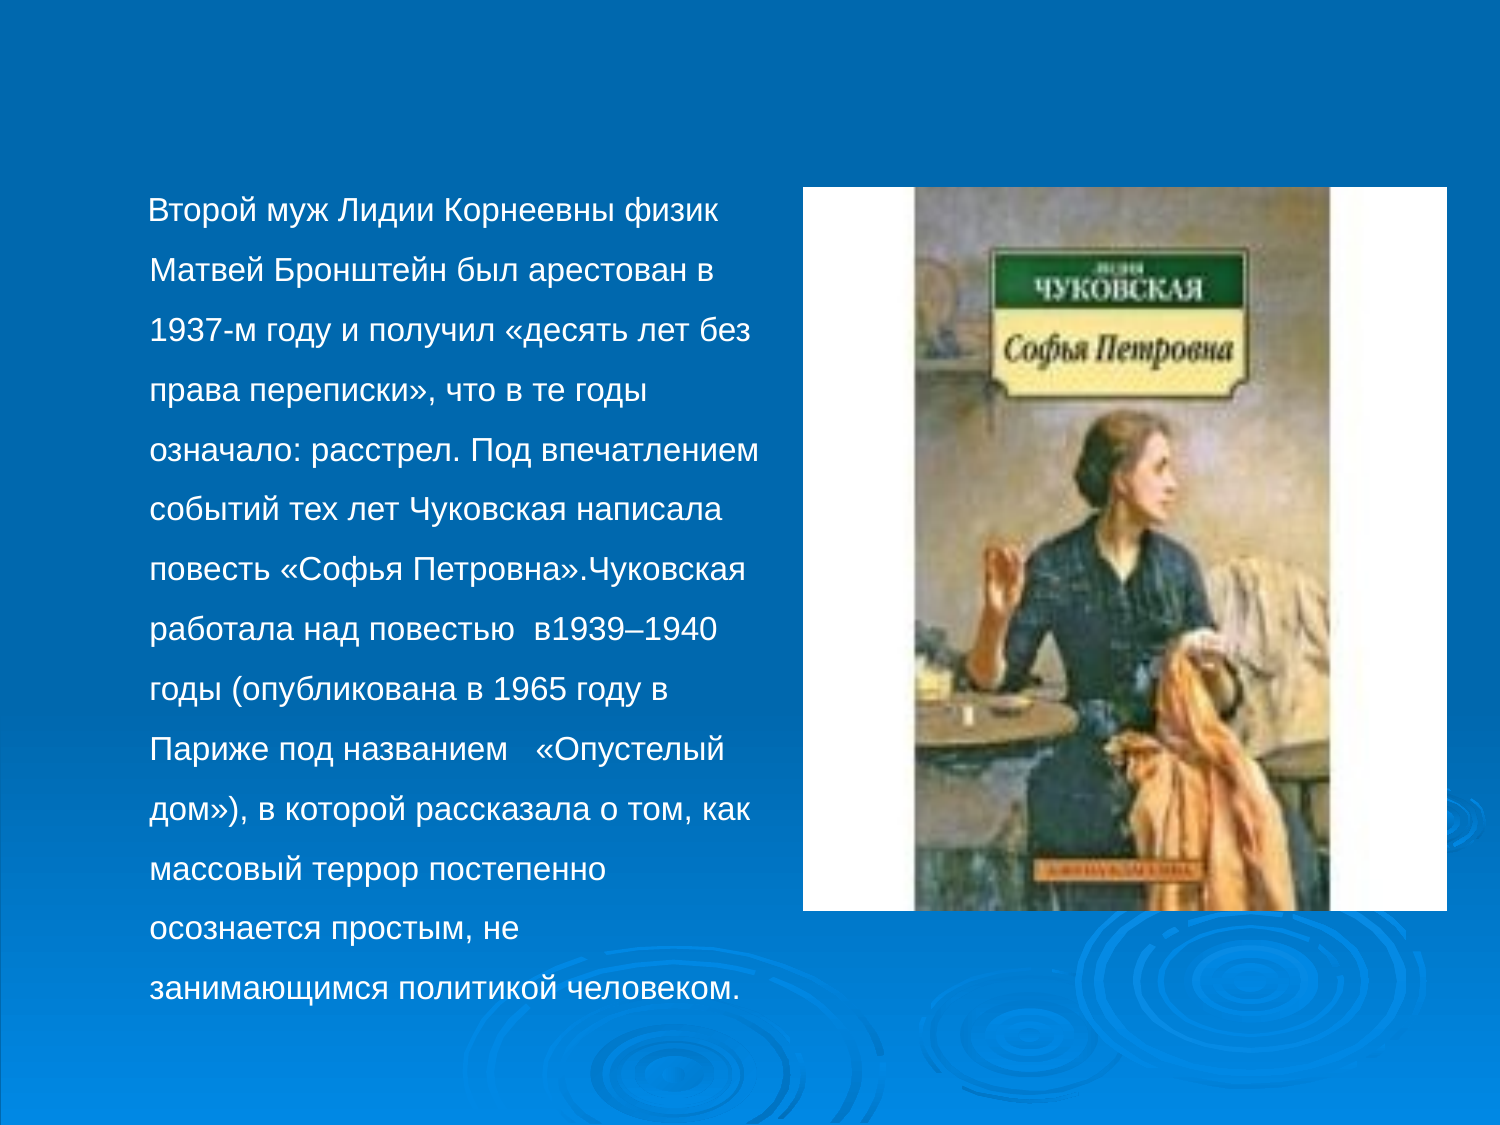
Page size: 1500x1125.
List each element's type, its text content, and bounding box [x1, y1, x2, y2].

list Второй муж Лидии Корнеевны физик Матвей Бронштейн был арестован в 1937-м году и получил «десять лет без права переписки», что в те годы означало: расстрел. Под впечатлением событий тех лет Чуковская написала повесть «Софья Петровна».Чуковская работала над повестью в1939–1940 годы (опубликована в 1965 году в Париже под названием «Опустелый дом»), в которой рассказала о том, как массовый террор постепенно осознается простым, не занимающимся политикой человеком. [70, 160, 778, 973]
picture [803, 187, 1447, 911]
